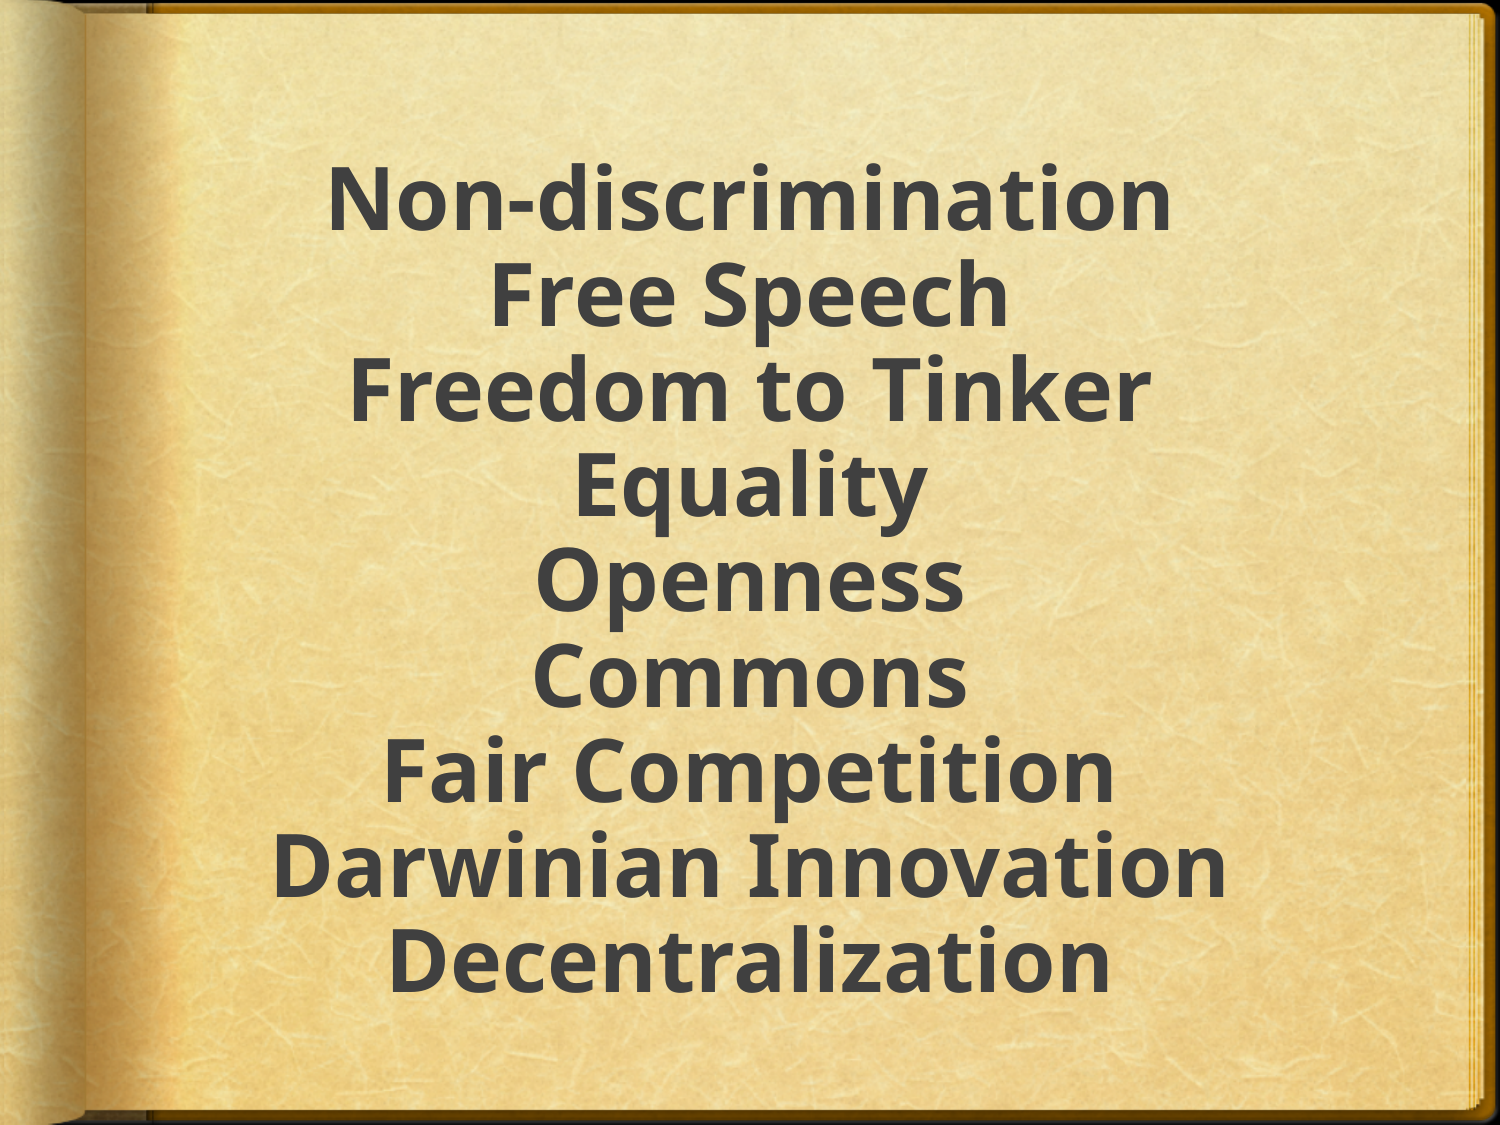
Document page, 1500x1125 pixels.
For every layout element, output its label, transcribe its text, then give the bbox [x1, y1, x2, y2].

title Non-discrimination Free Speech Freedom to Tinker Equality Openness Commons Fair Competition Darwinian Innovation Decentralization [75, 45, 1425, 1024]
picture [0, 0, 1500, 1125]
